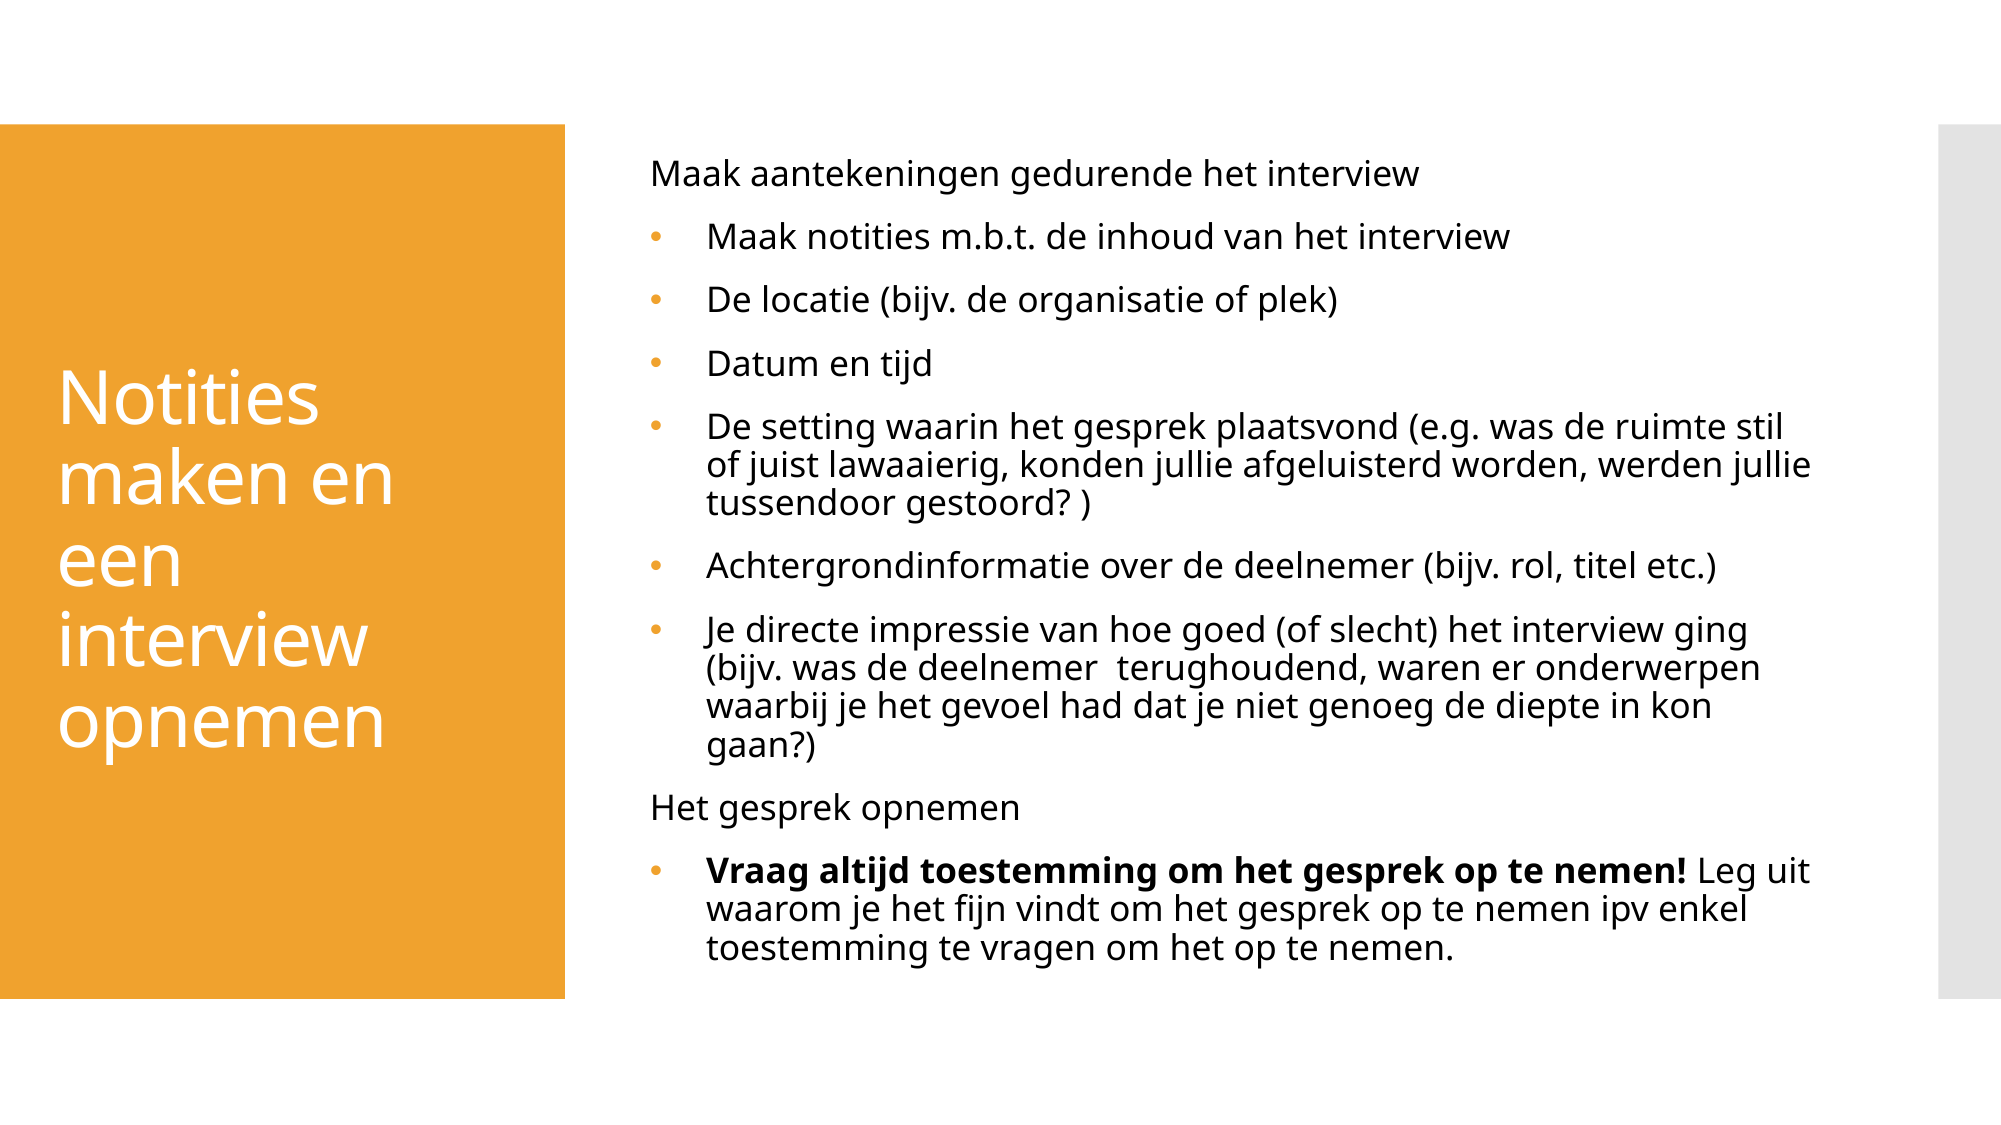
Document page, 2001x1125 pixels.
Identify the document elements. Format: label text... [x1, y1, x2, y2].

title Notities maken en een interview opnemen [41, 184, 525, 940]
list Maak aantekeningen gedurende het interview Maak notities m.b.t. de inhoud van het interview De locatie (bijv. de organisatie of plek) Datum en tijd De setting waarin het gesprek plaatsvond (e.g. was de ruimte stil of juist lawaaierig, konden jullie afgeluisterd worden, werden jullie tussendoor gestoord? ) Achtergrondinformatie over de deelnemer (bijv. rol, titel etc.) Je directe impressie van hoe goed (of slecht) het interview ging (bijv. was de deelnemer terughoudend, waren er onderwerpen waarbij je het gevoel had dat je niet genoeg de diepte in kon gaan?) Het gesprek opnemen Vraag altijd toestemming om het gesprek op te nemen! Leg uit waarom je het fijn vindt om het gesprek op te nemen ipv enkel toestemming te vragen om het op te nemen. [634, 141, 1835, 982]
